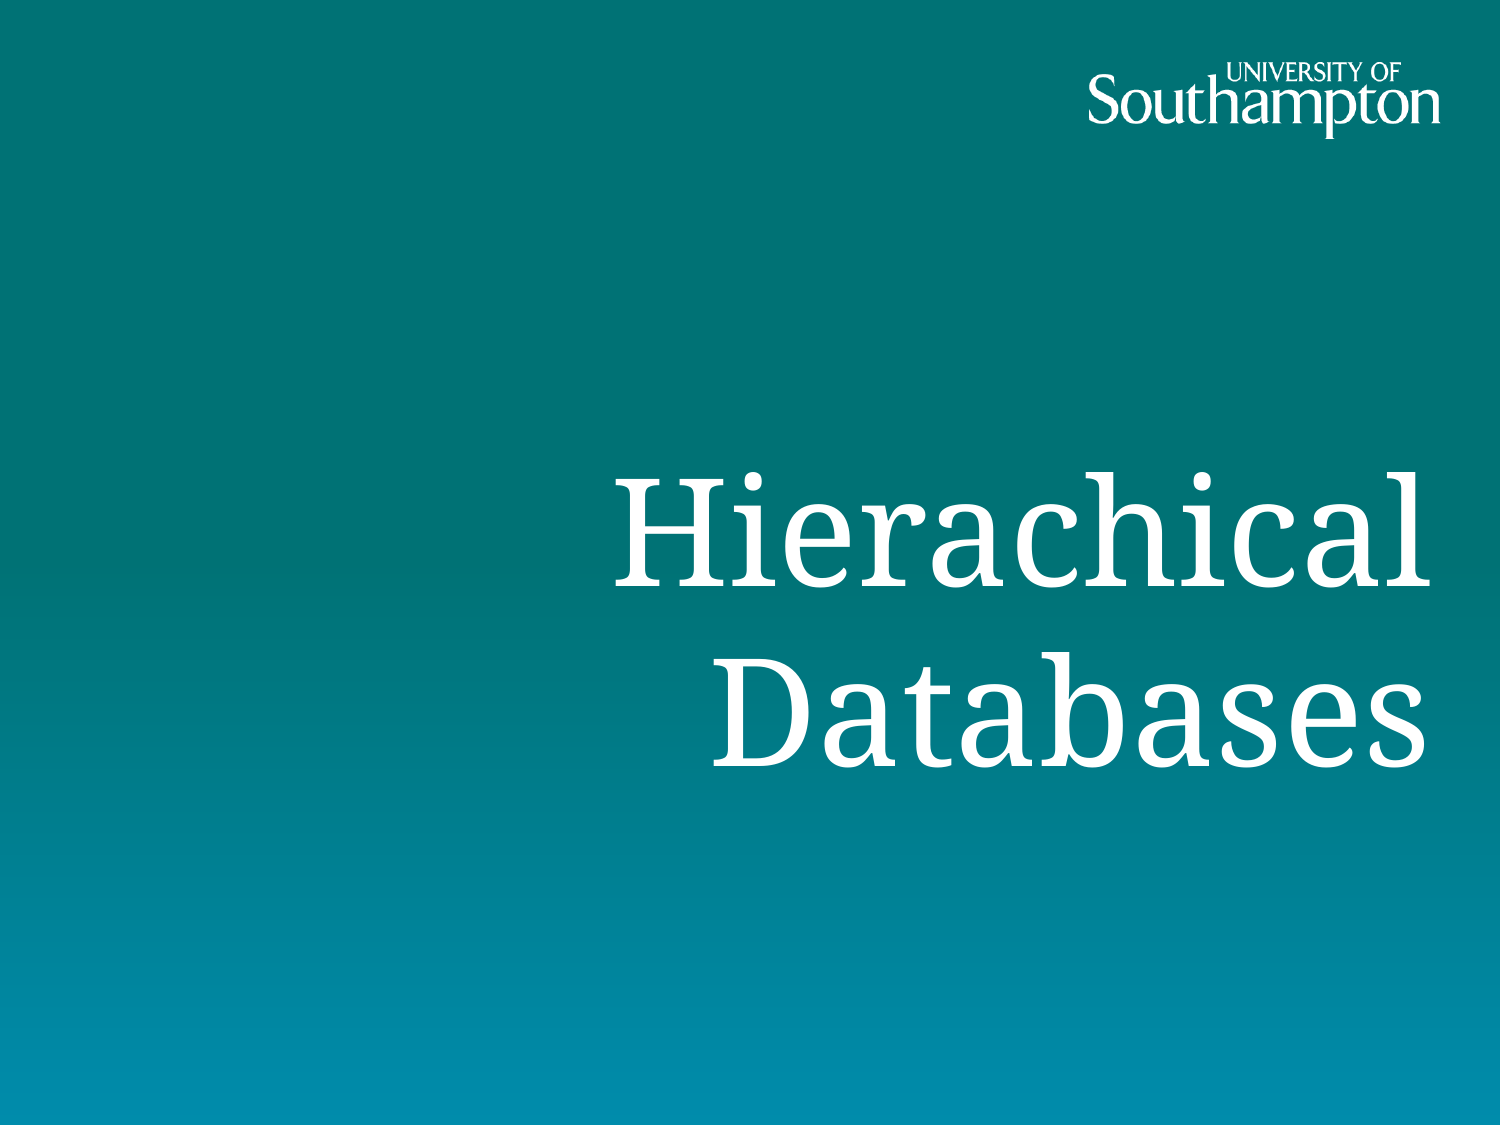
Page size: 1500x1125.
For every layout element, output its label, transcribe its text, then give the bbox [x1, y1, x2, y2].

picture [1089, 62, 1441, 139]
title Hierachical Databases [52, 278, 1448, 954]
